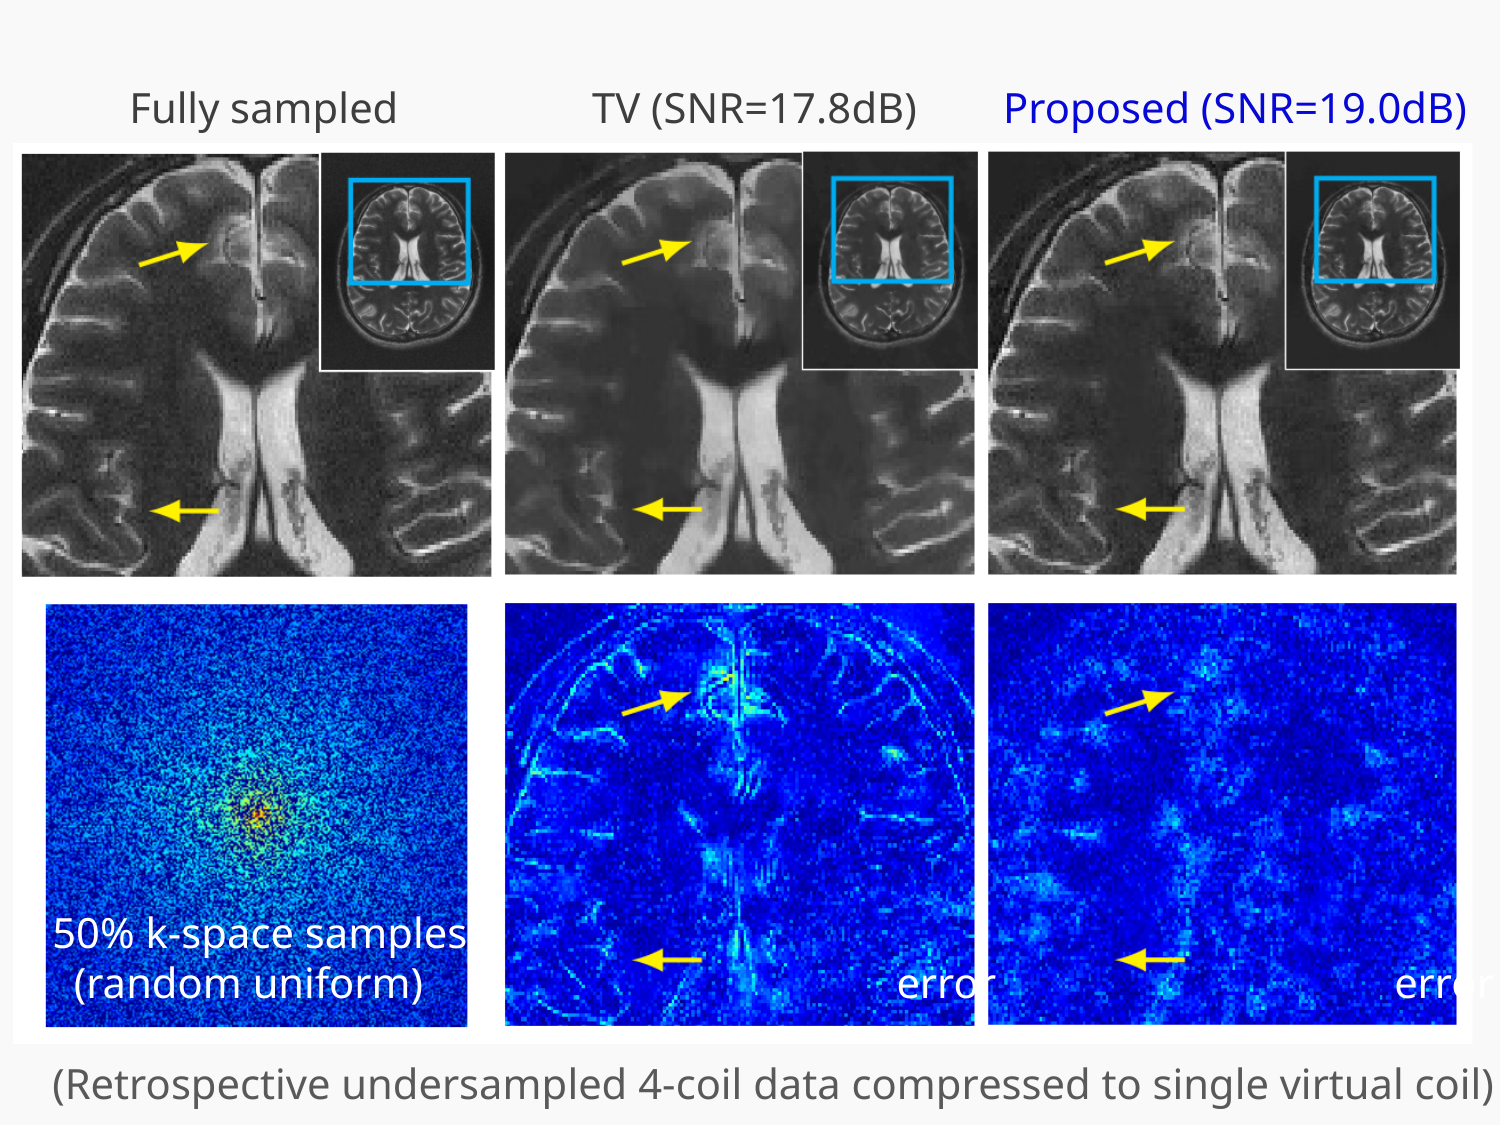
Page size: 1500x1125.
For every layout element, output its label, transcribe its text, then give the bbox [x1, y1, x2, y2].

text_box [12, 74, 1500, 1045]
text_box (Retrospective undersampled 4-coil data compressed to single virtual coil) [37, 1050, 1500, 1115]
